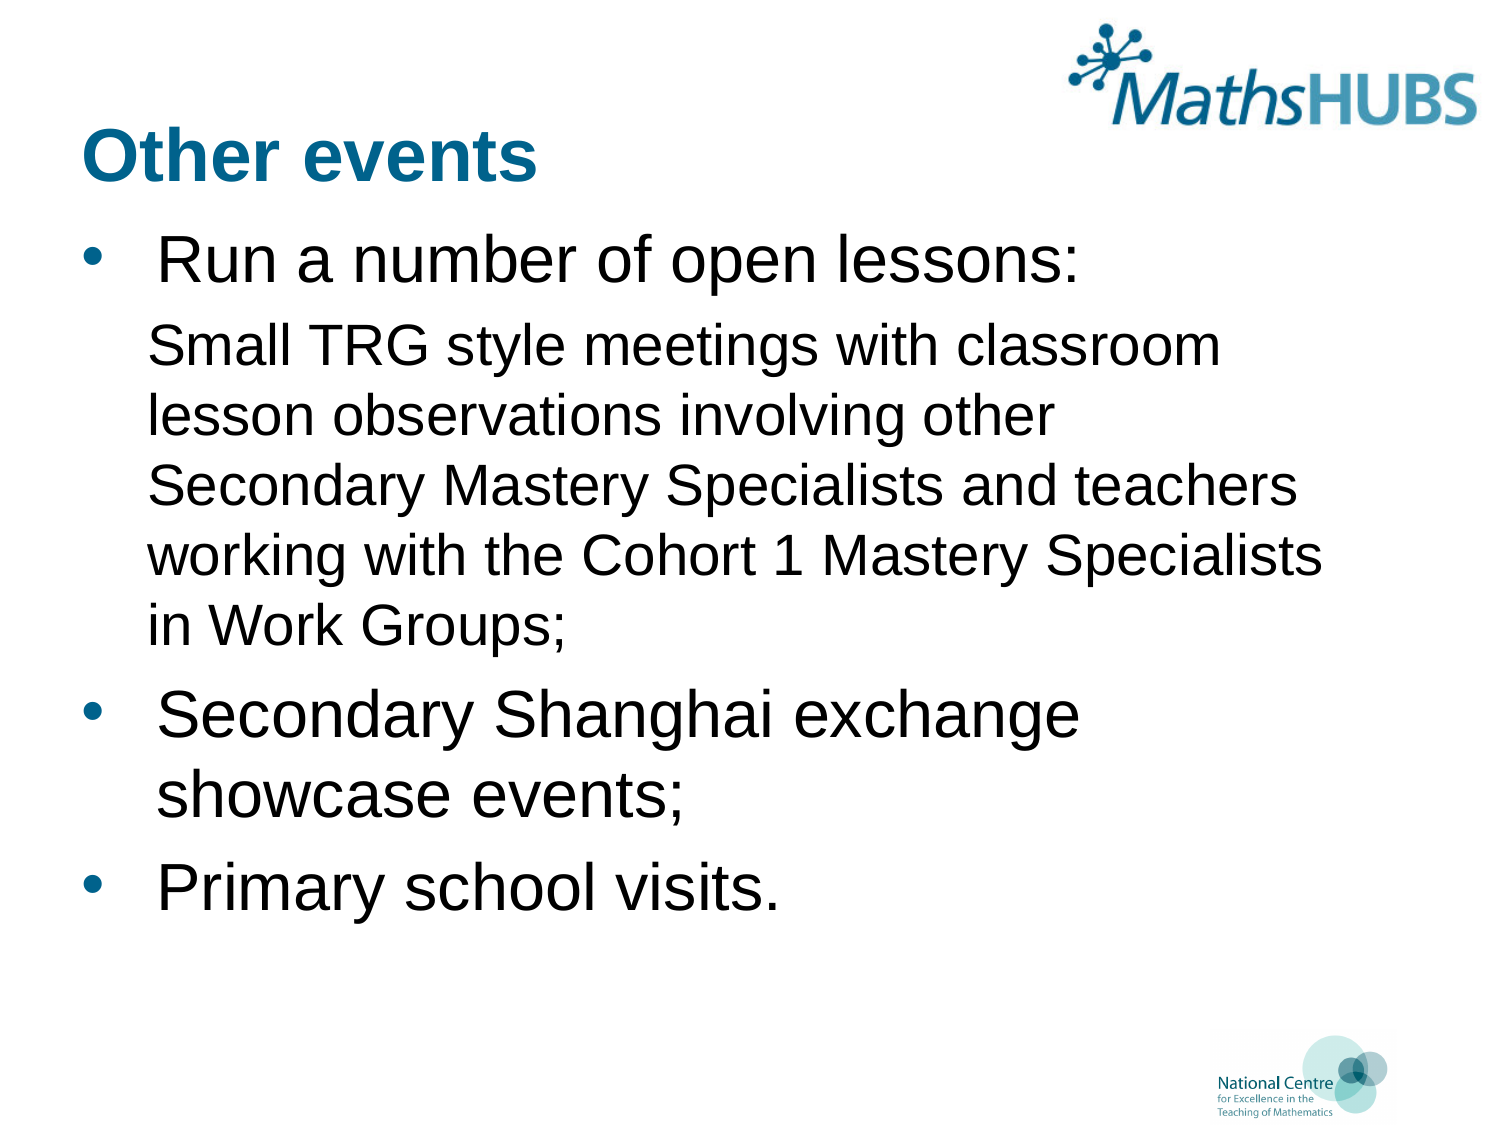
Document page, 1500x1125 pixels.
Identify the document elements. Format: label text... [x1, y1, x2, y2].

title Other events [66, 80, 1023, 205]
picture [1210, 1029, 1397, 1125]
picture [1043, 0, 1500, 149]
list Run a number of open lessons: Small TRG style meetings with classroom lesson observations involving other Secondary Mastery Specialists and teachers working with the Cohort 1 Mastery Specialists in Work Groups; Secondary Shanghai exchange showcase events; Primary school visits. [66, 207, 1367, 1045]
